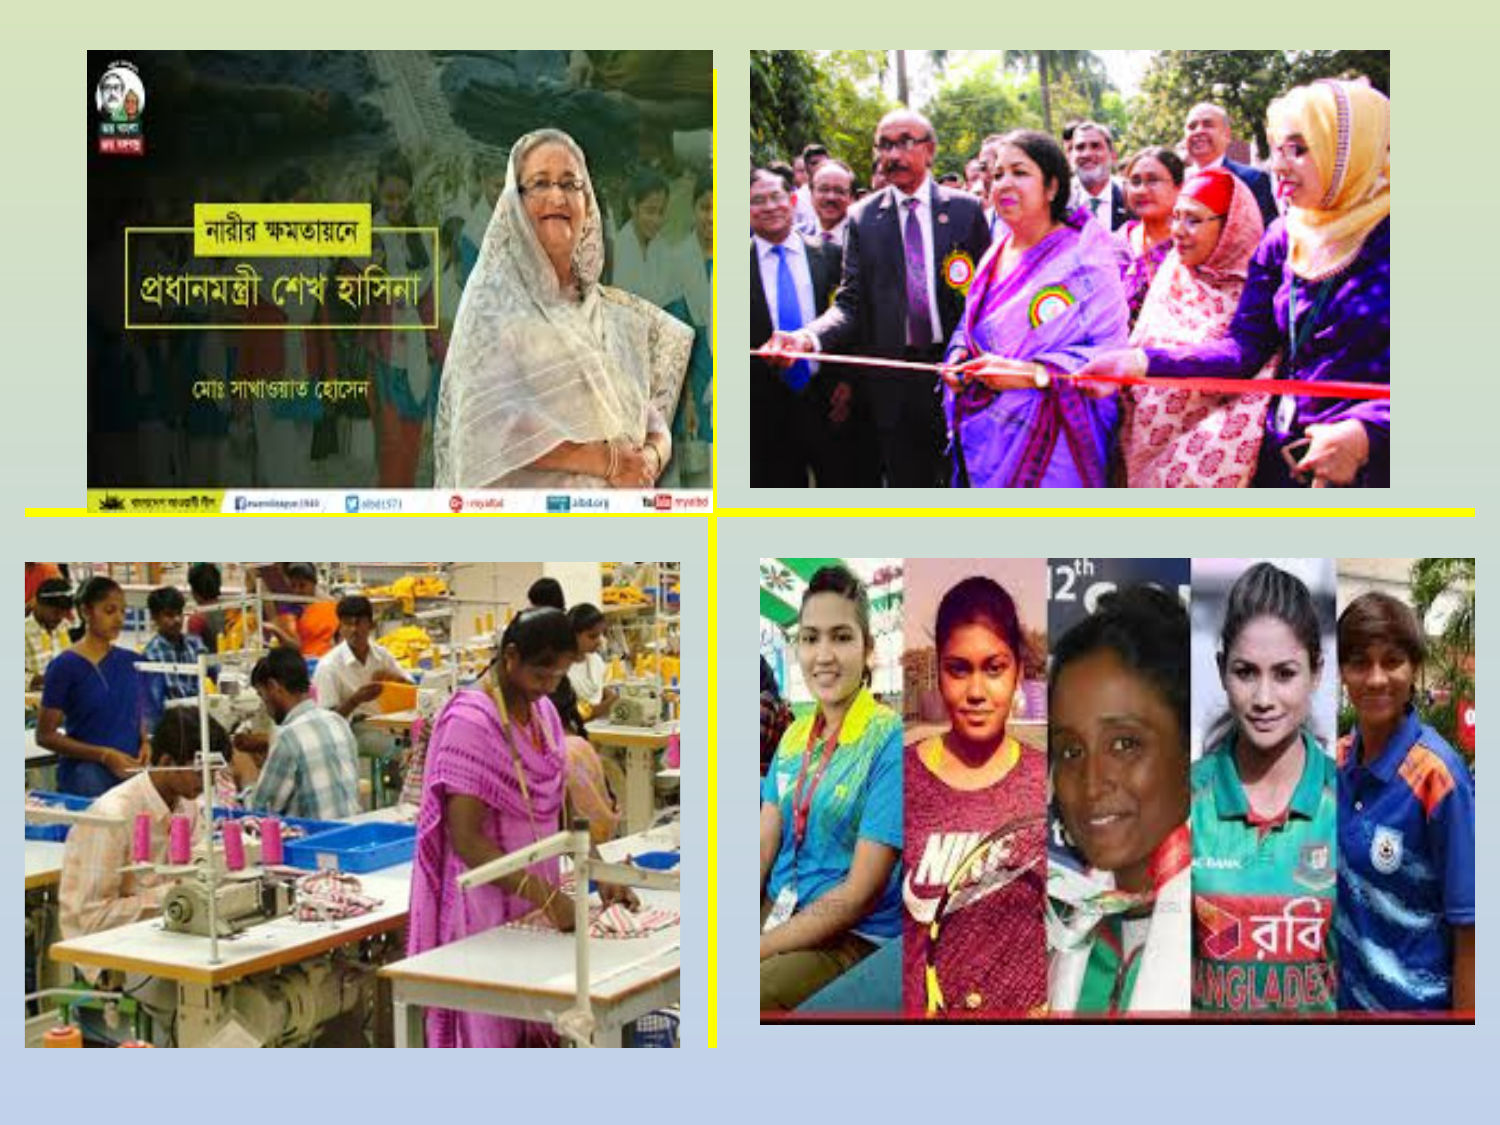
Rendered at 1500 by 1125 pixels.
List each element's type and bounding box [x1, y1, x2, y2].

picture [760, 558, 1476, 1026]
picture [87, 50, 713, 514]
picture [24, 562, 681, 1049]
picture [749, 50, 1390, 488]
